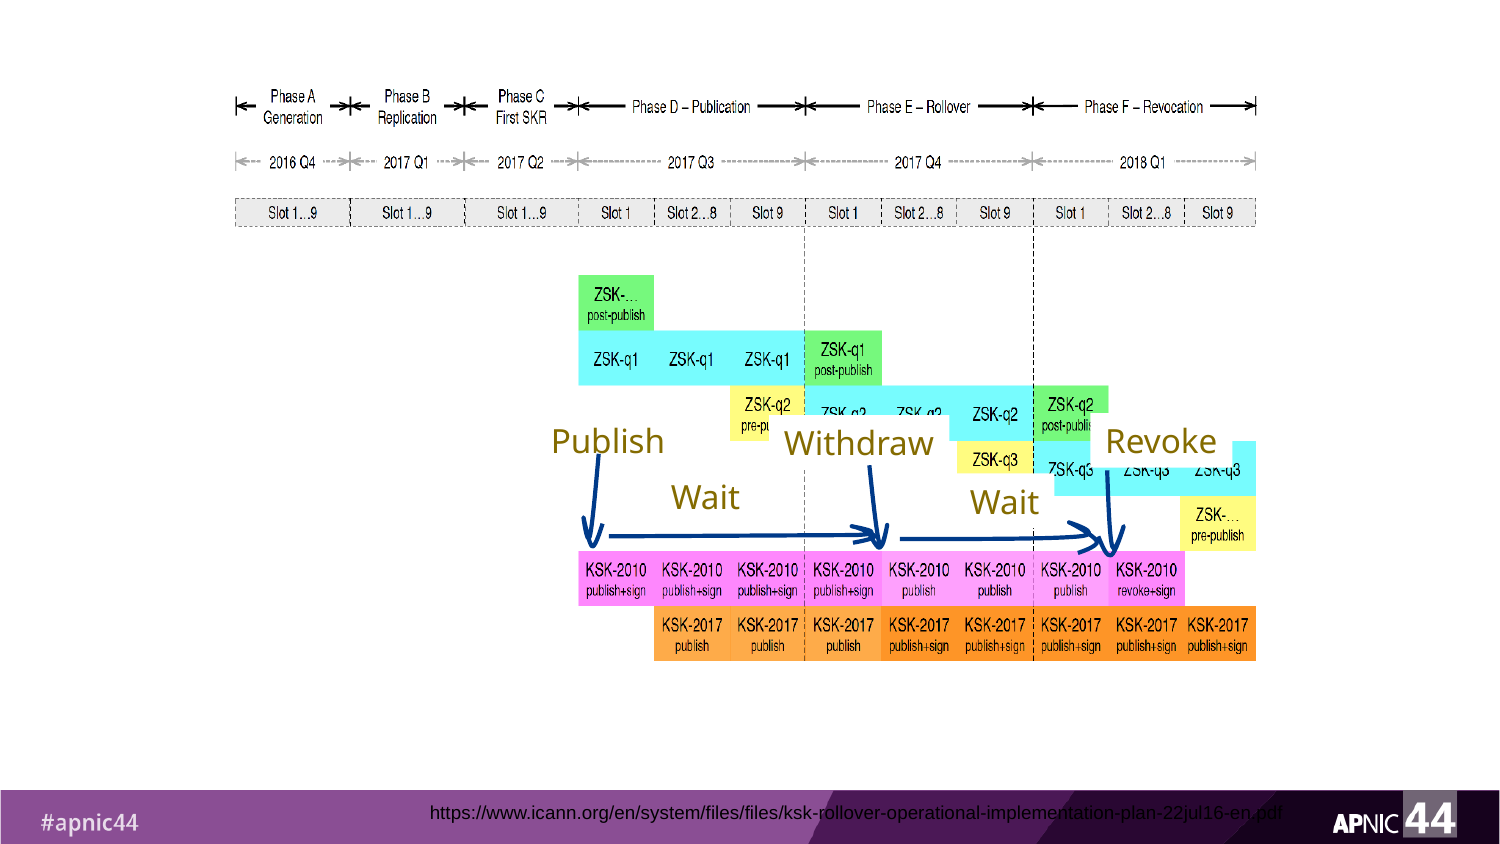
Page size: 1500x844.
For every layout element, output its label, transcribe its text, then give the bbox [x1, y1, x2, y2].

picture [200, 69, 1313, 781]
text_box https://www.icann.org/en/system/files/files/ksk-rollover-operational-implementation-plan-22jul16-en.pdf [415, 793, 1297, 832]
